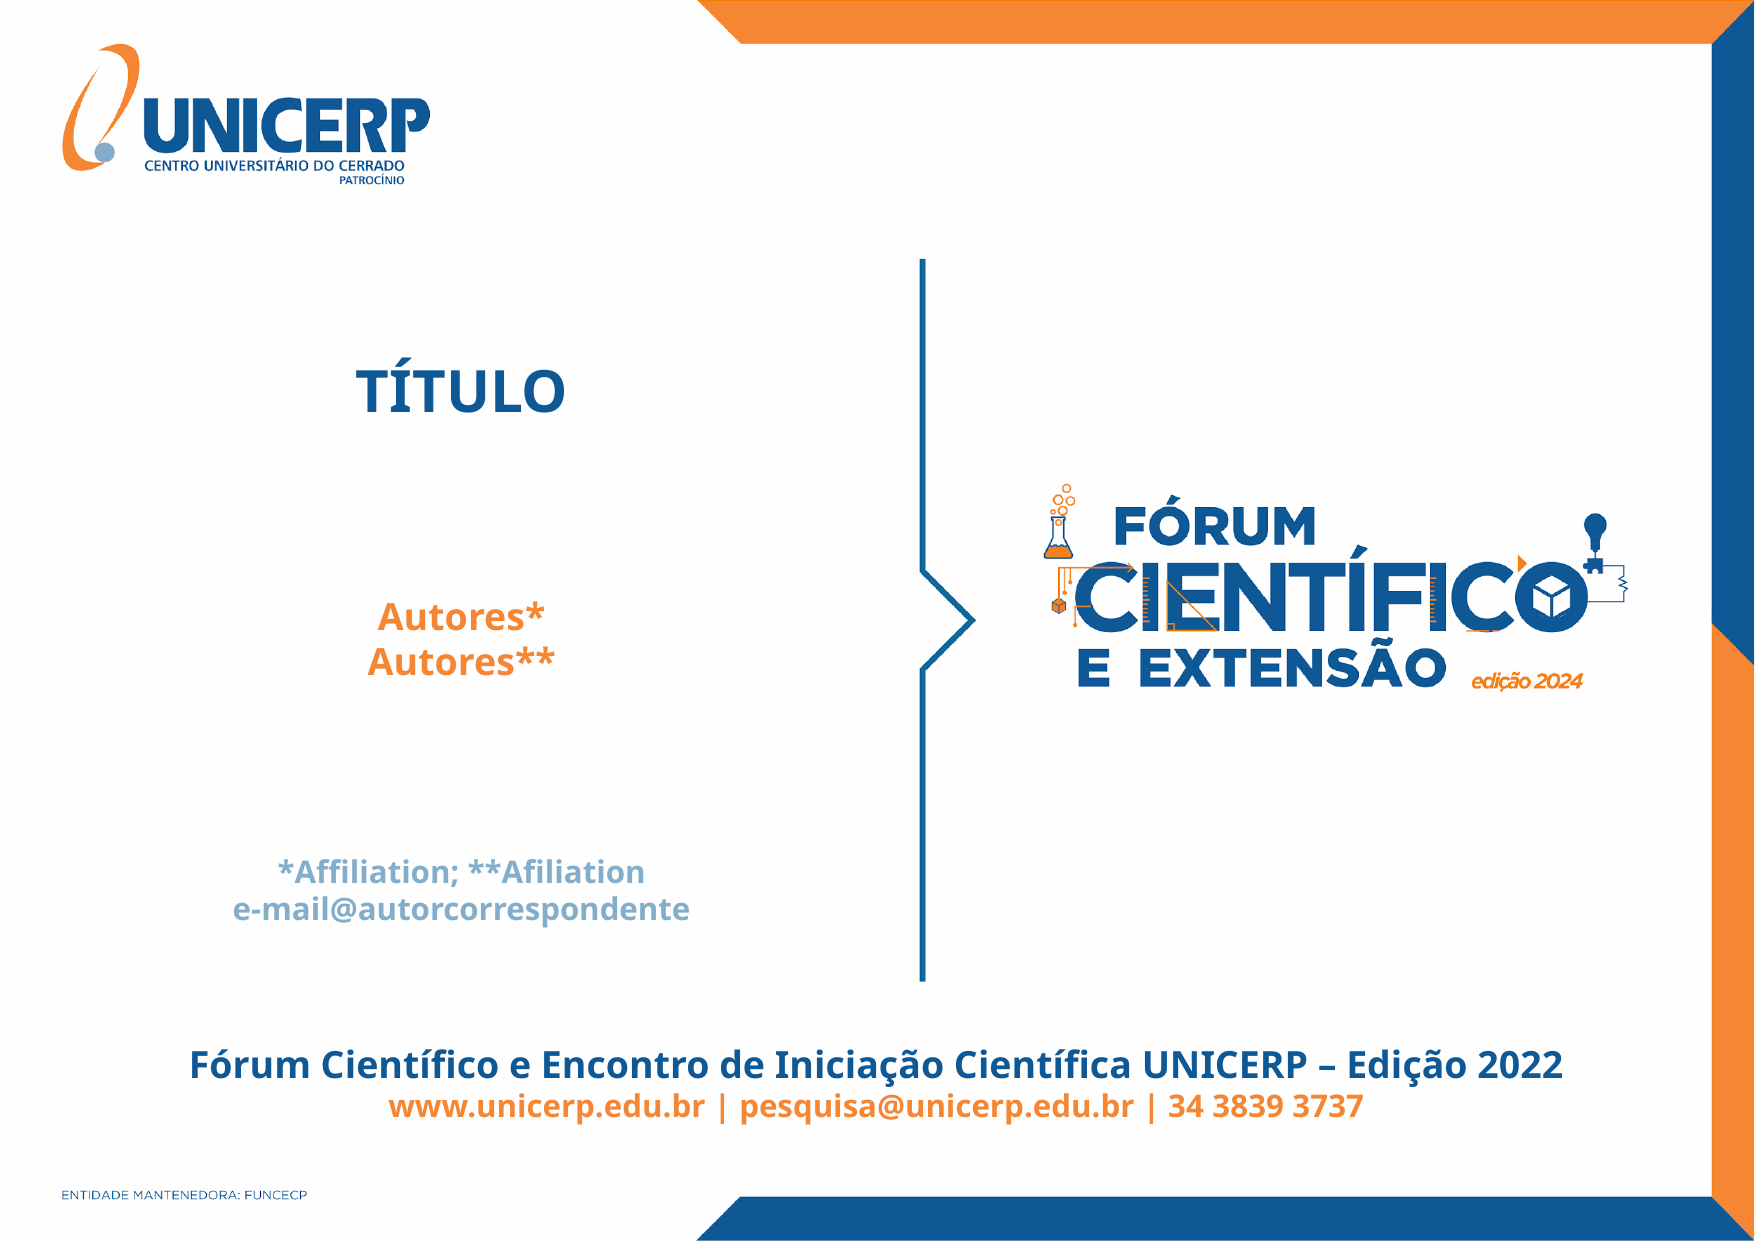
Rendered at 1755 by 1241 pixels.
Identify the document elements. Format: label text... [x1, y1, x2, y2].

picture [0, 0, 1755, 1033]
text_box Autores* Autores** [0, 585, 924, 691]
picture [0, 1131, 1755, 1241]
text_box Fórum Científico e Encontro de Iniciação Científica UNICERP – Edição 2022 www.unicerp.edu.br | pesquisa@unicerp.edu.br | 34 3839 3737 [0, 1033, 1755, 1131]
text_box TÍTULO [0, 346, 924, 432]
text_box *Affiliation; **Afiliation e-mail@autorcorrespondente [0, 844, 924, 935]
